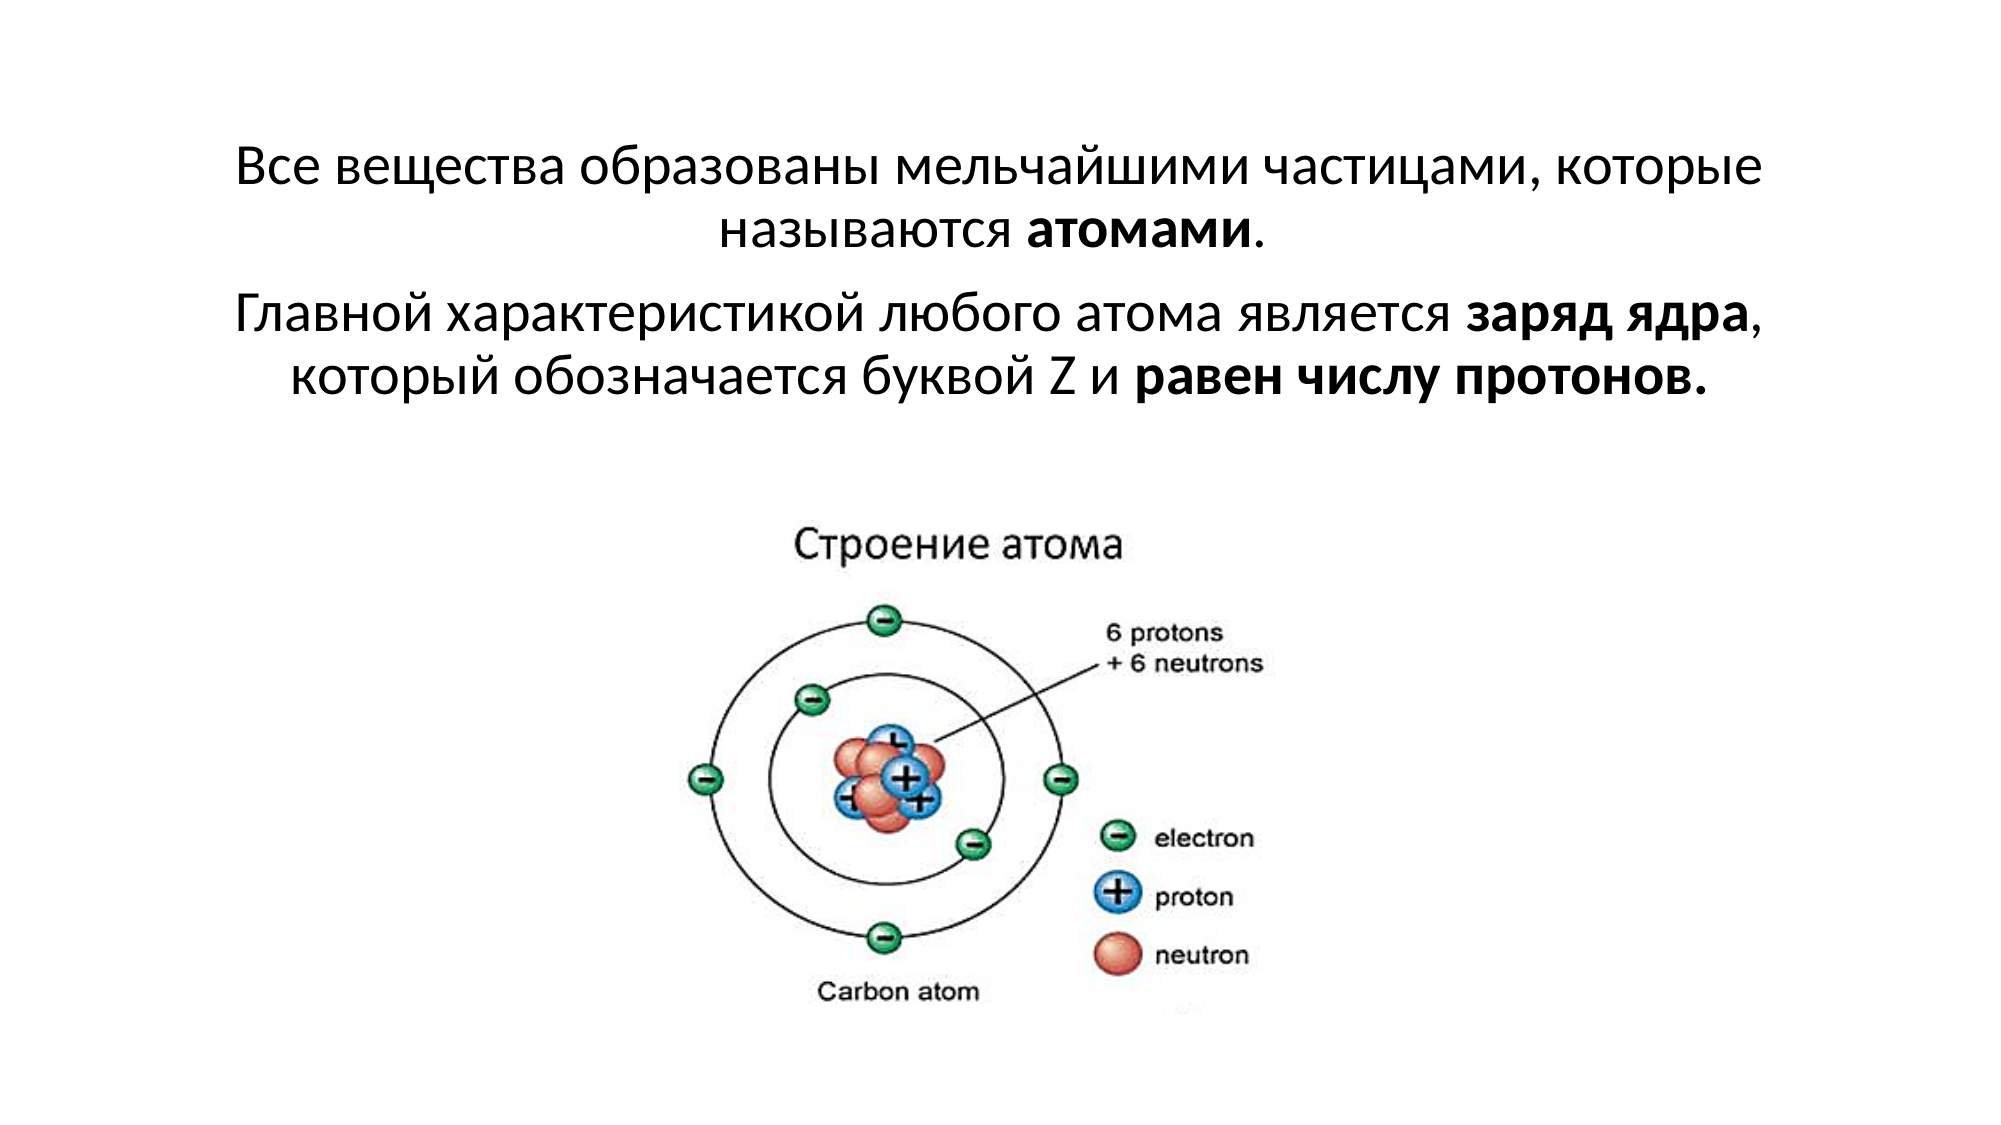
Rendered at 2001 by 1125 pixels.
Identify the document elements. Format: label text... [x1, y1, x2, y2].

picture [602, 492, 1322, 1014]
list Все вещества образованы мельчайшими частицами, которые называются атомами. Главной характеристикой любого атома является заряд ядра, который обозначается буквой Z и равен числу протонов. [137, 126, 1863, 1014]
